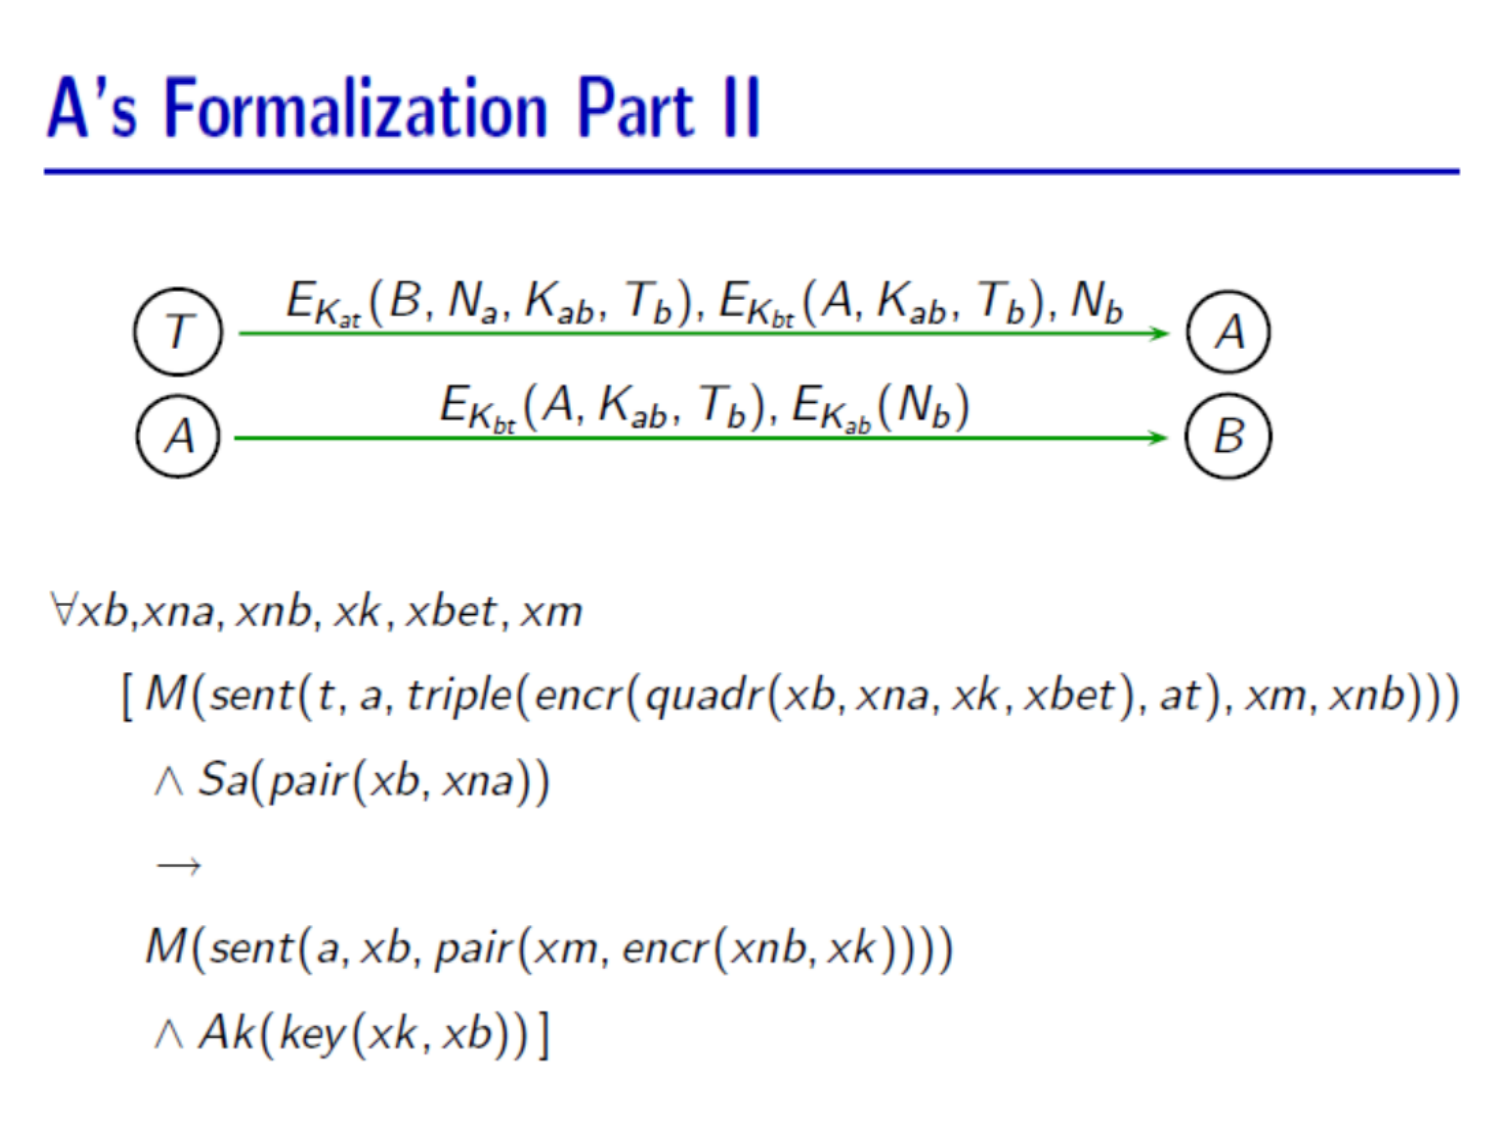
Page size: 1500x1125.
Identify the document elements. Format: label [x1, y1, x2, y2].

picture [29, 54, 1471, 197]
picture [29, 231, 1483, 1095]
